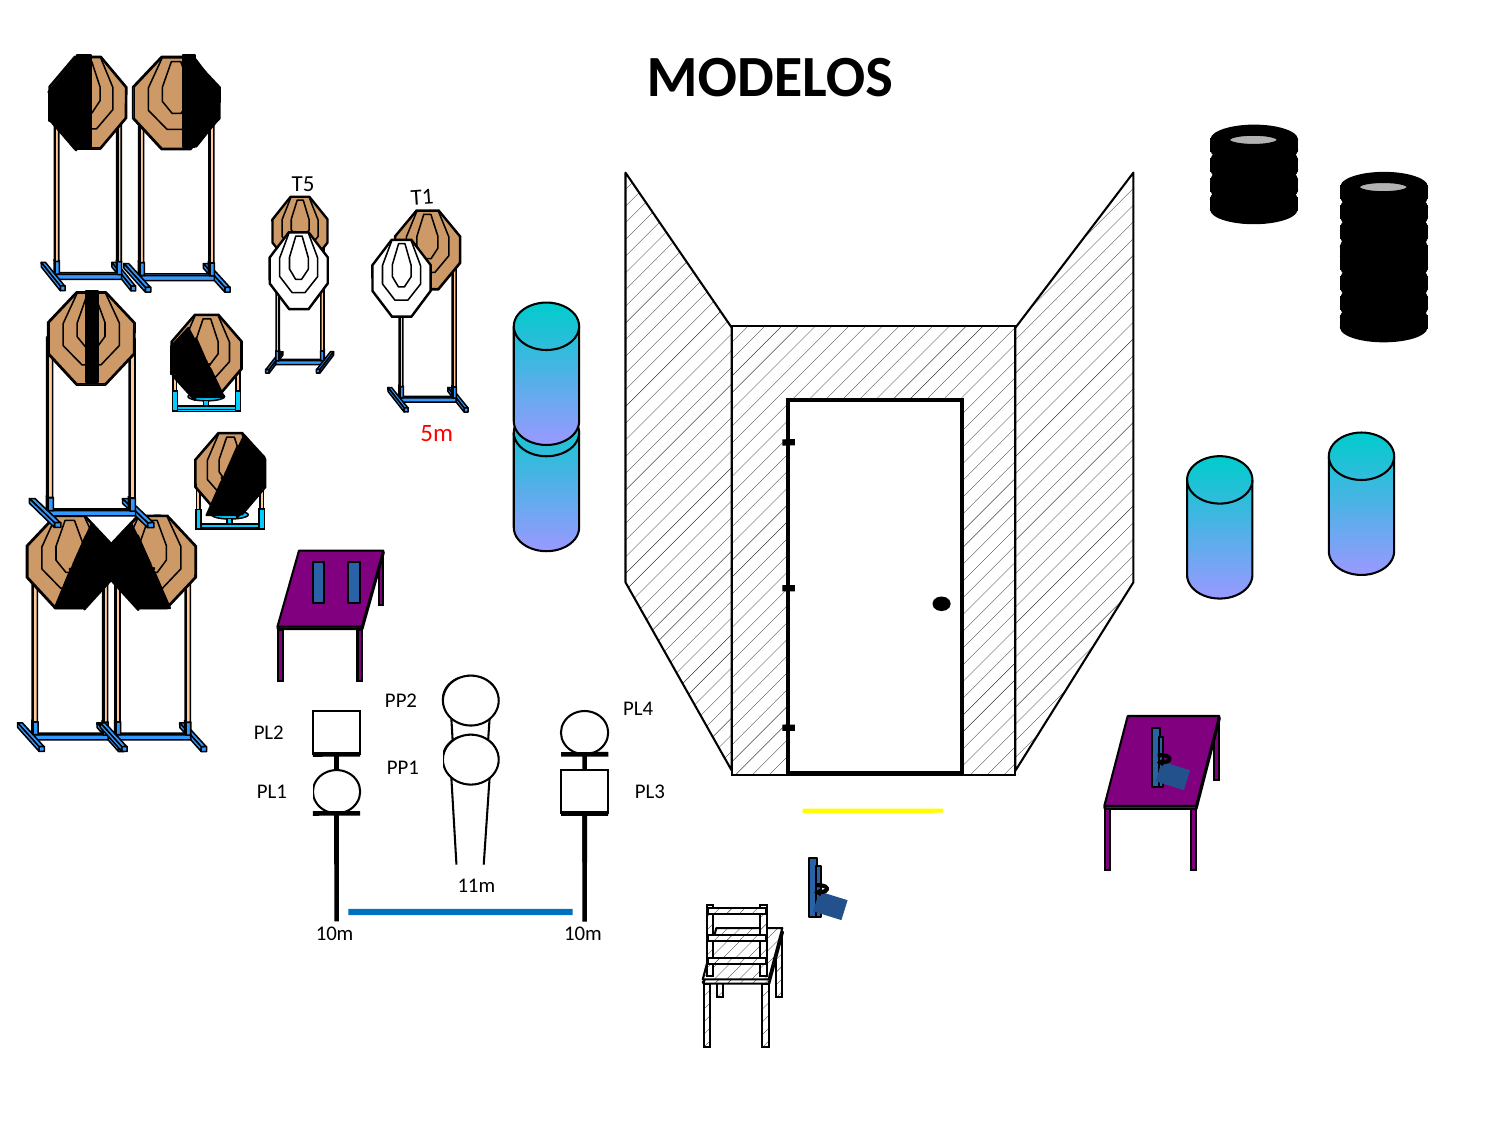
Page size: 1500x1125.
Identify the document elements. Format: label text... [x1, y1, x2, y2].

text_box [442, 734, 499, 868]
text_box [442, 675, 499, 734]
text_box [312, 710, 361, 769]
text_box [702, 904, 784, 1047]
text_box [100, 514, 207, 752]
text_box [387, 209, 469, 413]
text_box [268, 231, 329, 310]
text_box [194, 432, 266, 530]
text_box PL3 [620, 770, 691, 810]
text_box [513, 302, 580, 445]
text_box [312, 769, 361, 922]
text_box [1187, 456, 1253, 599]
text_box PP2 [370, 679, 438, 720]
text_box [265, 195, 334, 374]
text_box 5m [405, 420, 469, 454]
text_box PP1 [372, 746, 436, 787]
text_box PL4 [608, 687, 680, 728]
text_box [1104, 715, 1221, 871]
text_box [1328, 432, 1395, 575]
text_box [625, 172, 730, 761]
text_box 10m [549, 911, 621, 952]
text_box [1210, 125, 1298, 224]
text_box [40, 54, 121, 289]
text_box PL2 [238, 711, 310, 751]
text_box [560, 710, 609, 769]
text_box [29, 290, 155, 528]
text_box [277, 550, 384, 682]
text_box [731, 325, 1016, 775]
text_box 11m [442, 864, 514, 905]
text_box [1340, 172, 1428, 342]
text_box T1 [394, 172, 450, 208]
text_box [371, 239, 432, 318]
text_box T5 [276, 160, 330, 194]
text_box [560, 769, 609, 922]
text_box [808, 857, 845, 918]
text_box 10m [301, 911, 372, 952]
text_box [17, 514, 94, 752]
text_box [170, 314, 243, 412]
text_box PL1 [242, 770, 307, 810]
text_box [1016, 172, 1134, 764]
text_box MODELOS [631, 30, 939, 116]
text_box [123, 54, 231, 293]
text_box [513, 428, 580, 552]
